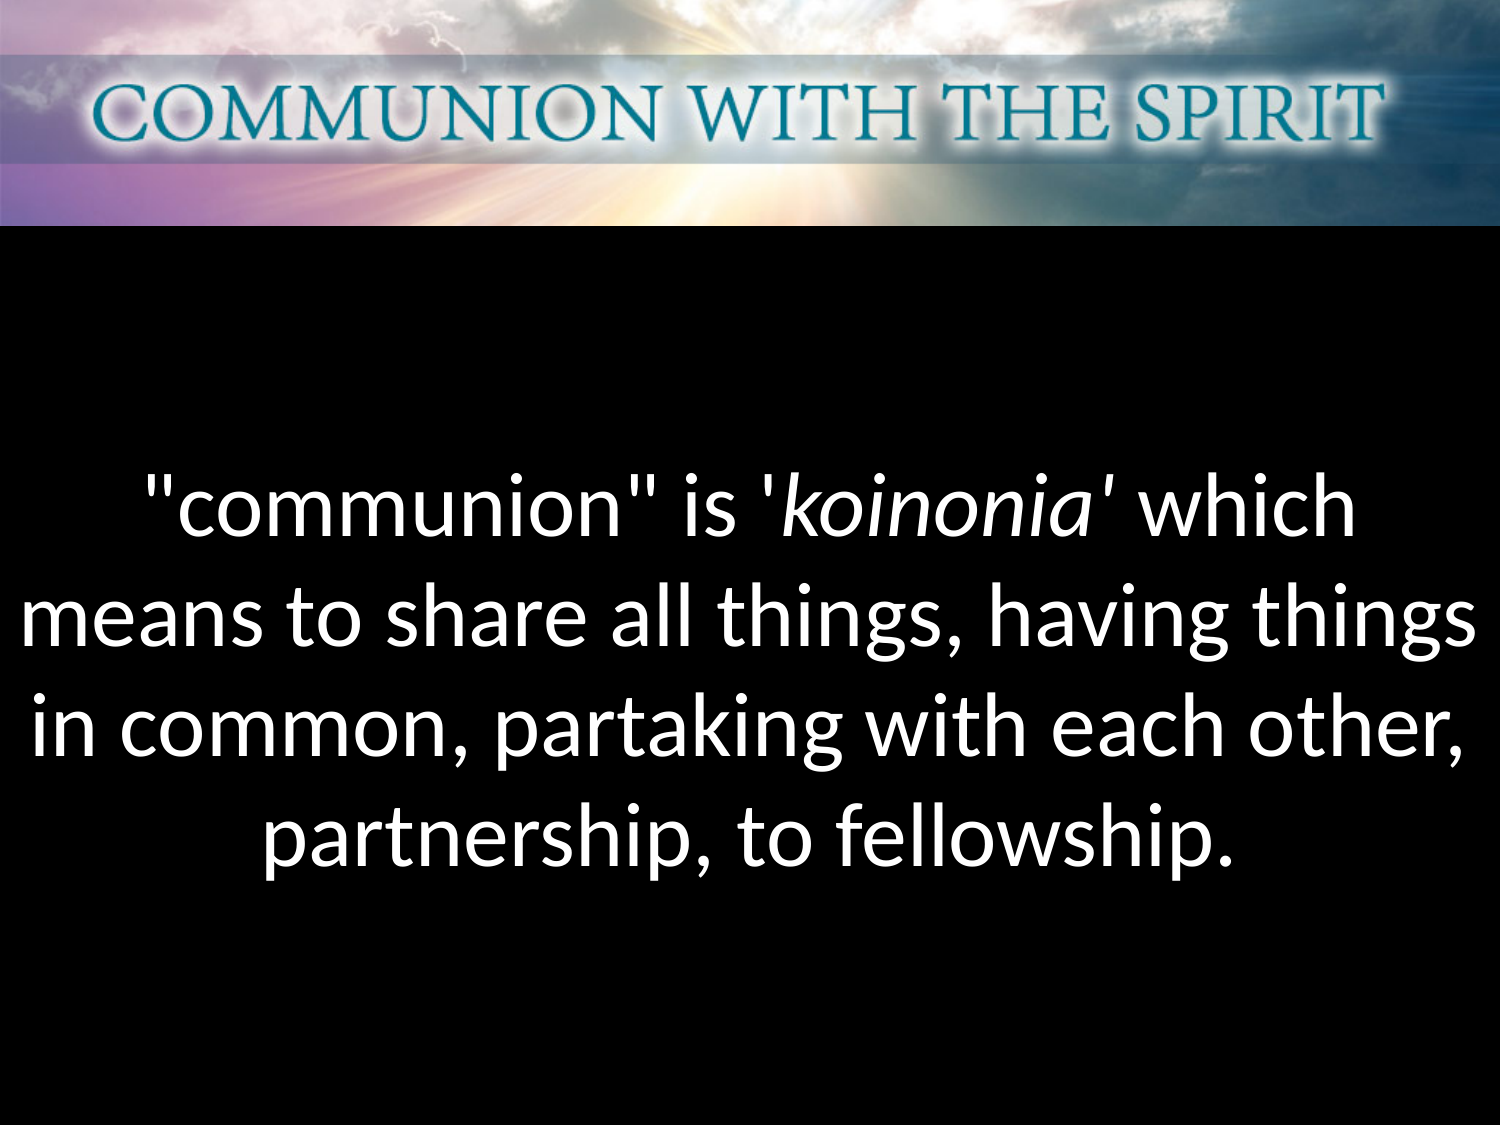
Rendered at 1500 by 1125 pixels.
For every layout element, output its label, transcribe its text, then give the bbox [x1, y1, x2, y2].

picture [0, 0, 1500, 226]
text_box "communion" is 'koinonia' which means to share all things, having things in common, partaking with each other, partnership, to fellowship. [0, 437, 1500, 892]
